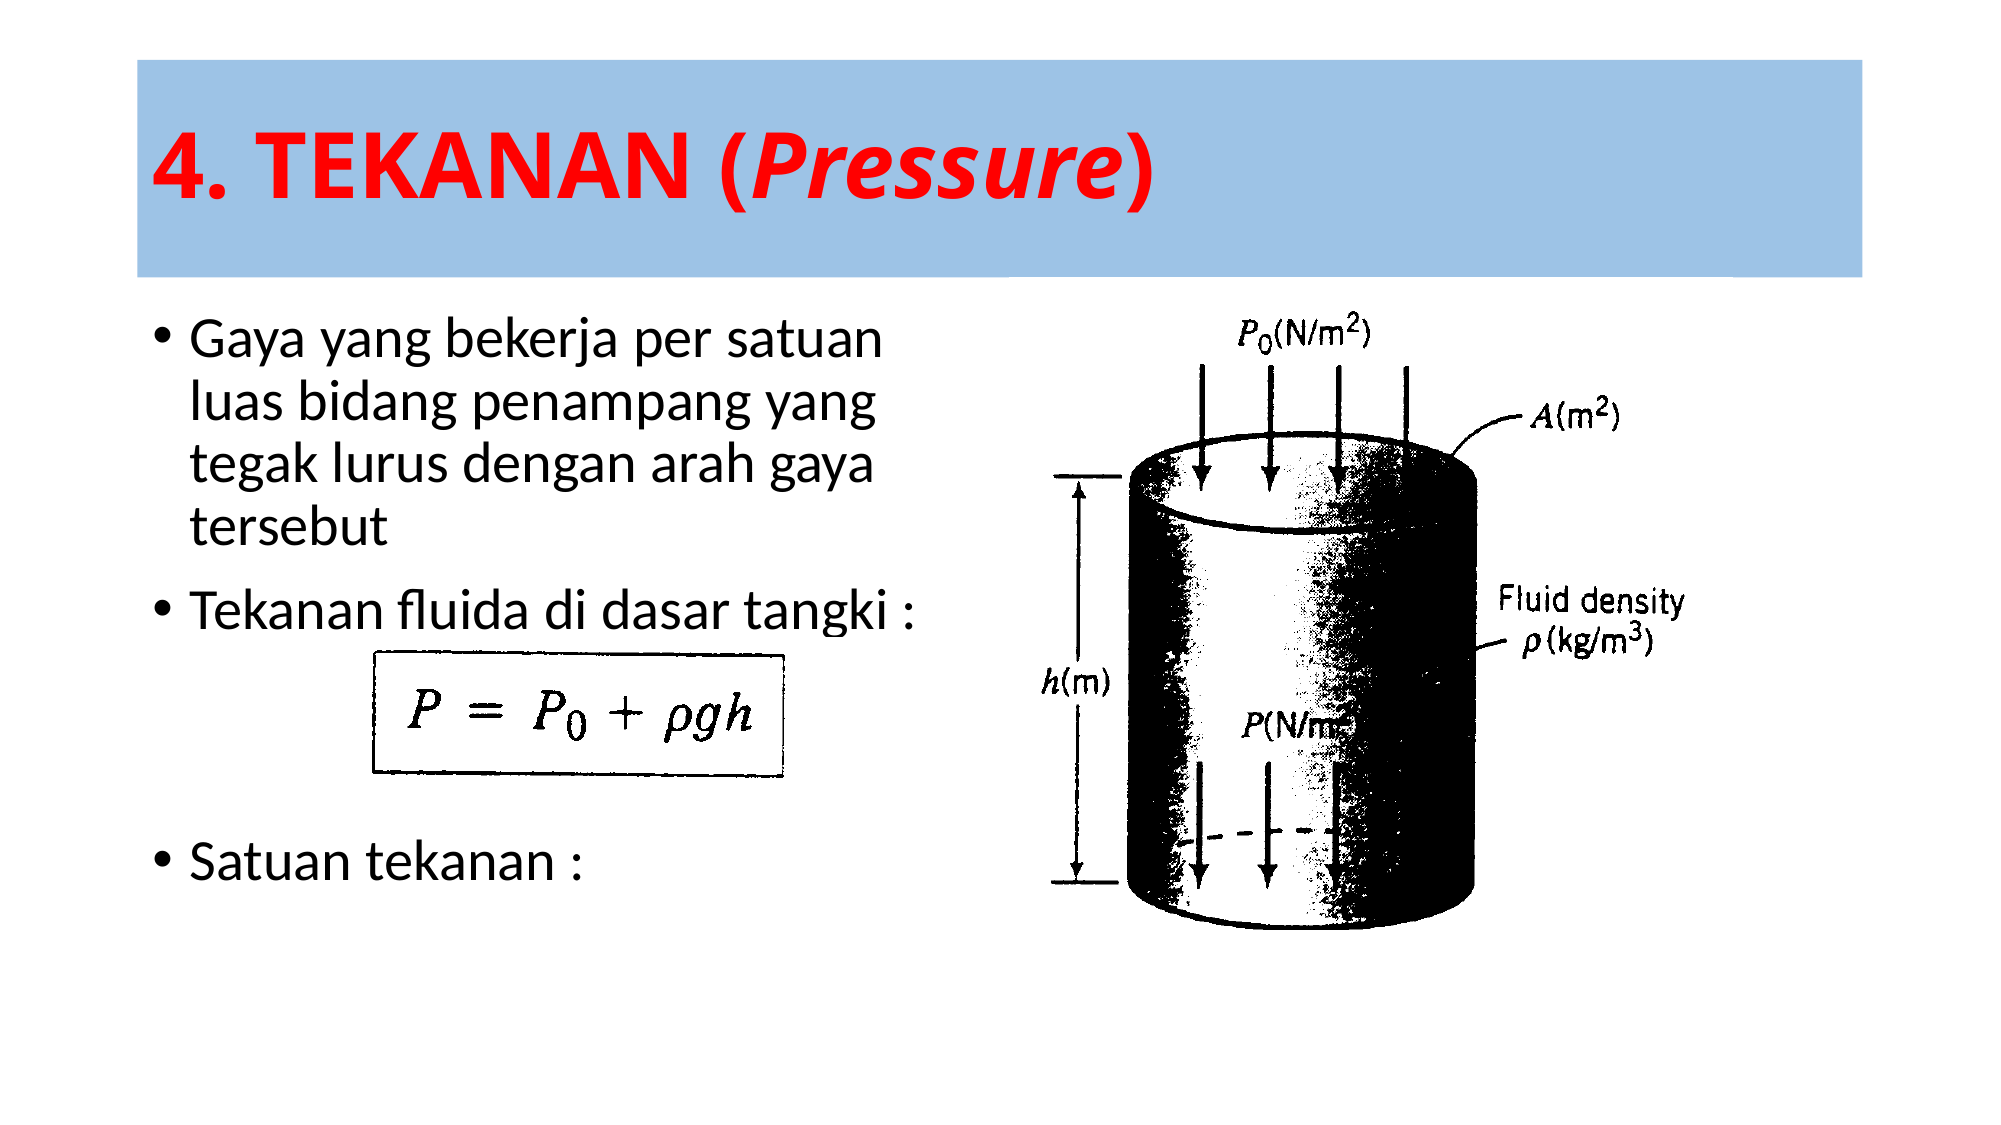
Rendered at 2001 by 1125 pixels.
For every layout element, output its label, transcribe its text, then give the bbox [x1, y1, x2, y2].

title 4. TEKANAN (Pressure) [137, 59, 1863, 278]
picture [296, 637, 880, 837]
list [1009, 277, 1733, 930]
